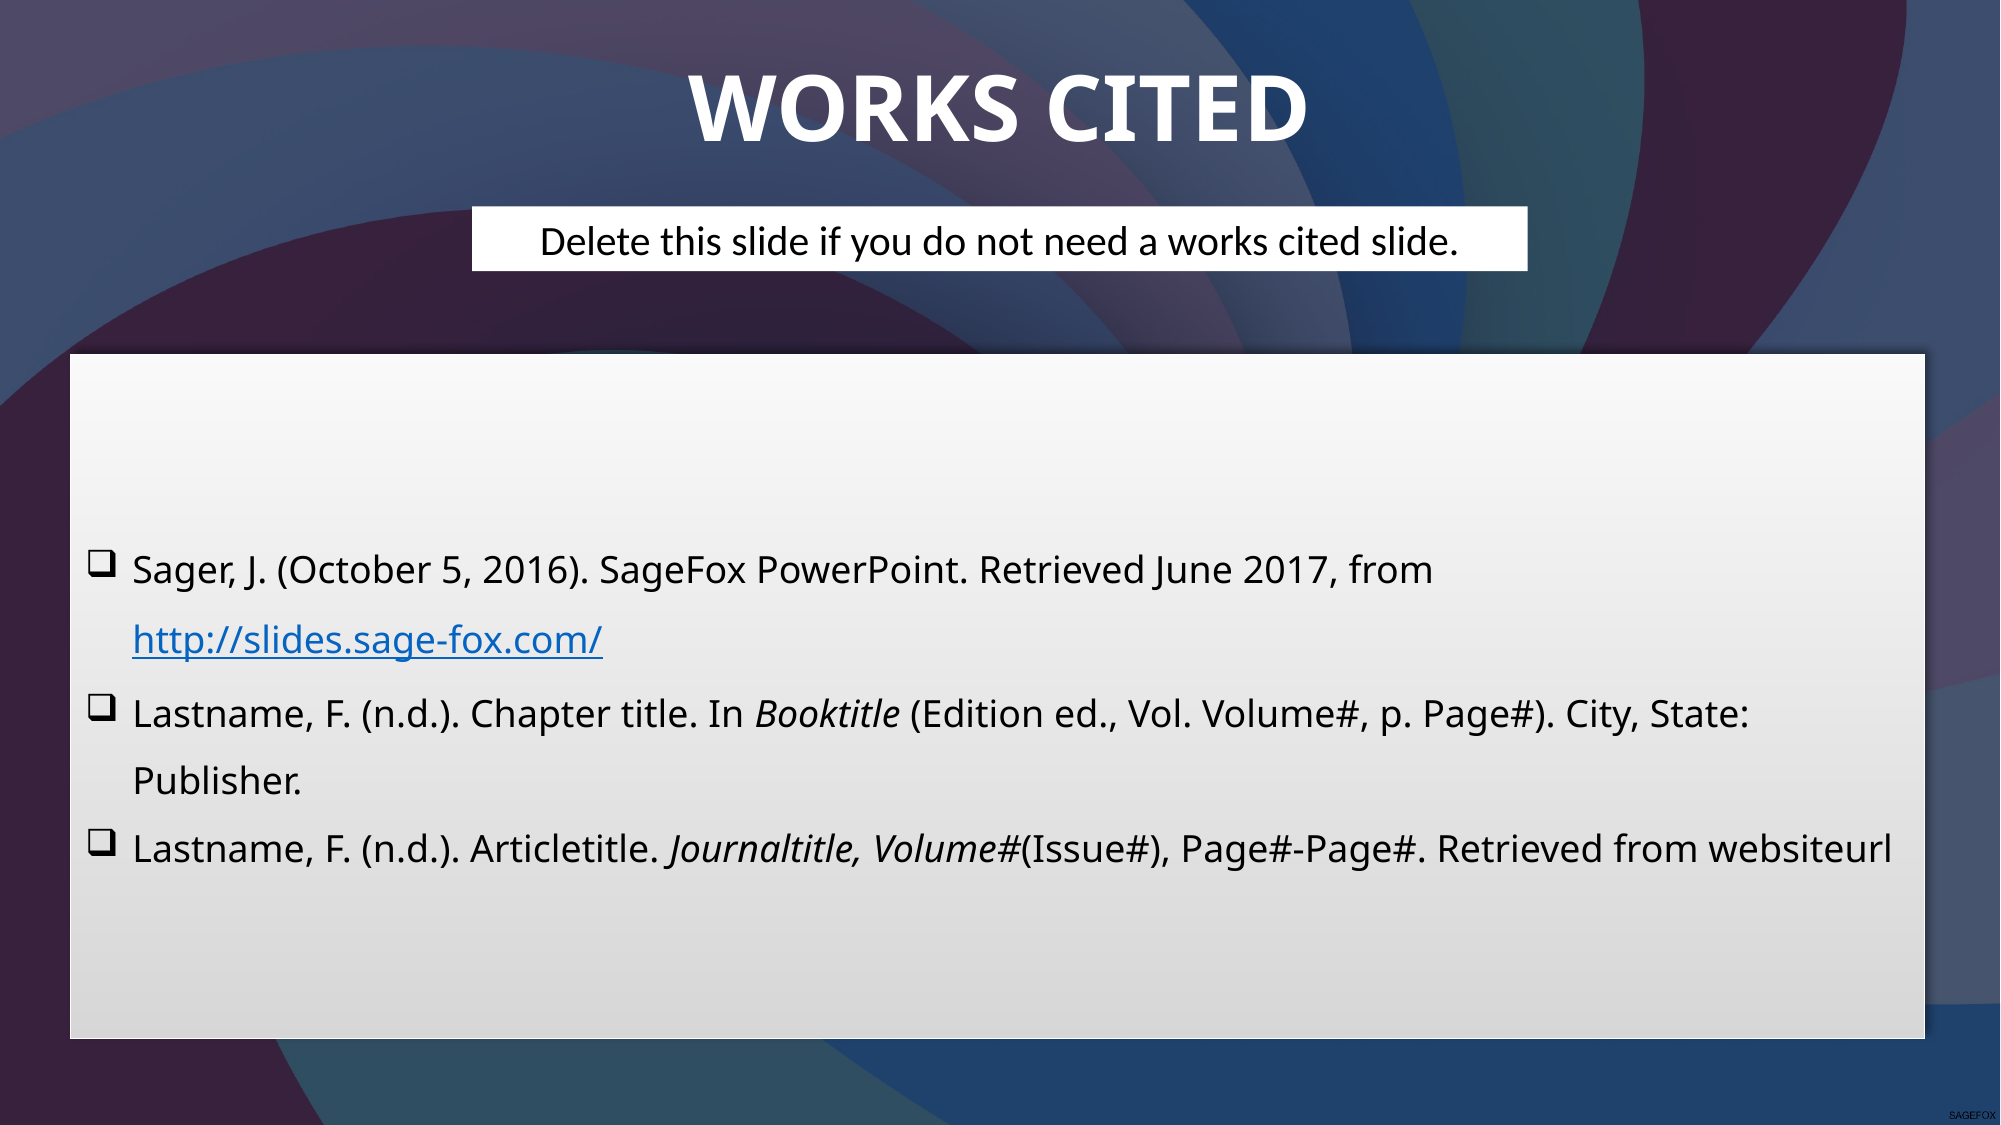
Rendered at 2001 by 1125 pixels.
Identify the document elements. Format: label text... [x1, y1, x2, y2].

text_box Delete this slide if you do not need a works cited slide. [472, 206, 1528, 272]
text_box Sager, J. (October 5, 2016). SageFox PowerPoint. Retrieved June 2017, from http://slides.sage-fox.com/ Lastname, F. (n.d.). Chapter title. In Booktitle (Edition ed., Vol. Volume#, p. Page#). City, State: Publisher. Lastname, F. (n.d.). Articletitle. Journaltitle, Volume#(Issue#), Page#-Page#. Retrieved from websiteurl [70, 354, 1925, 1039]
text_box WORKS CITED [548, 42, 1452, 167]
picture [1925, 0, 2001, 1125]
